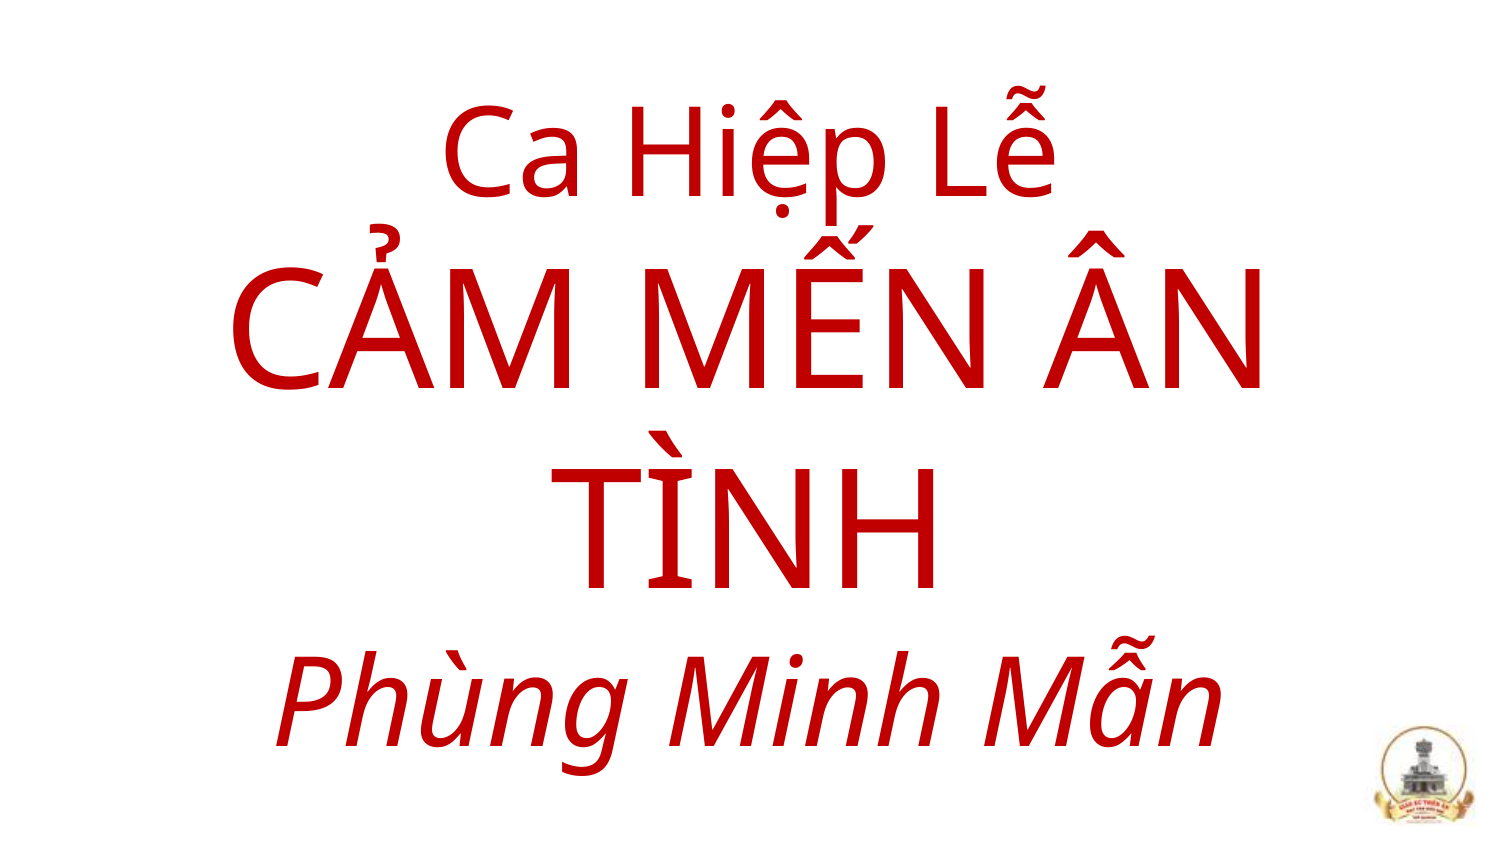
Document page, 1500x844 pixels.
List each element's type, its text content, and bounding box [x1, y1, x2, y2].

title Ca Hiệp Lễ CẢM MẾN ÂN TÌNH Phùng Minh Mẫn [0, 0, 1500, 844]
